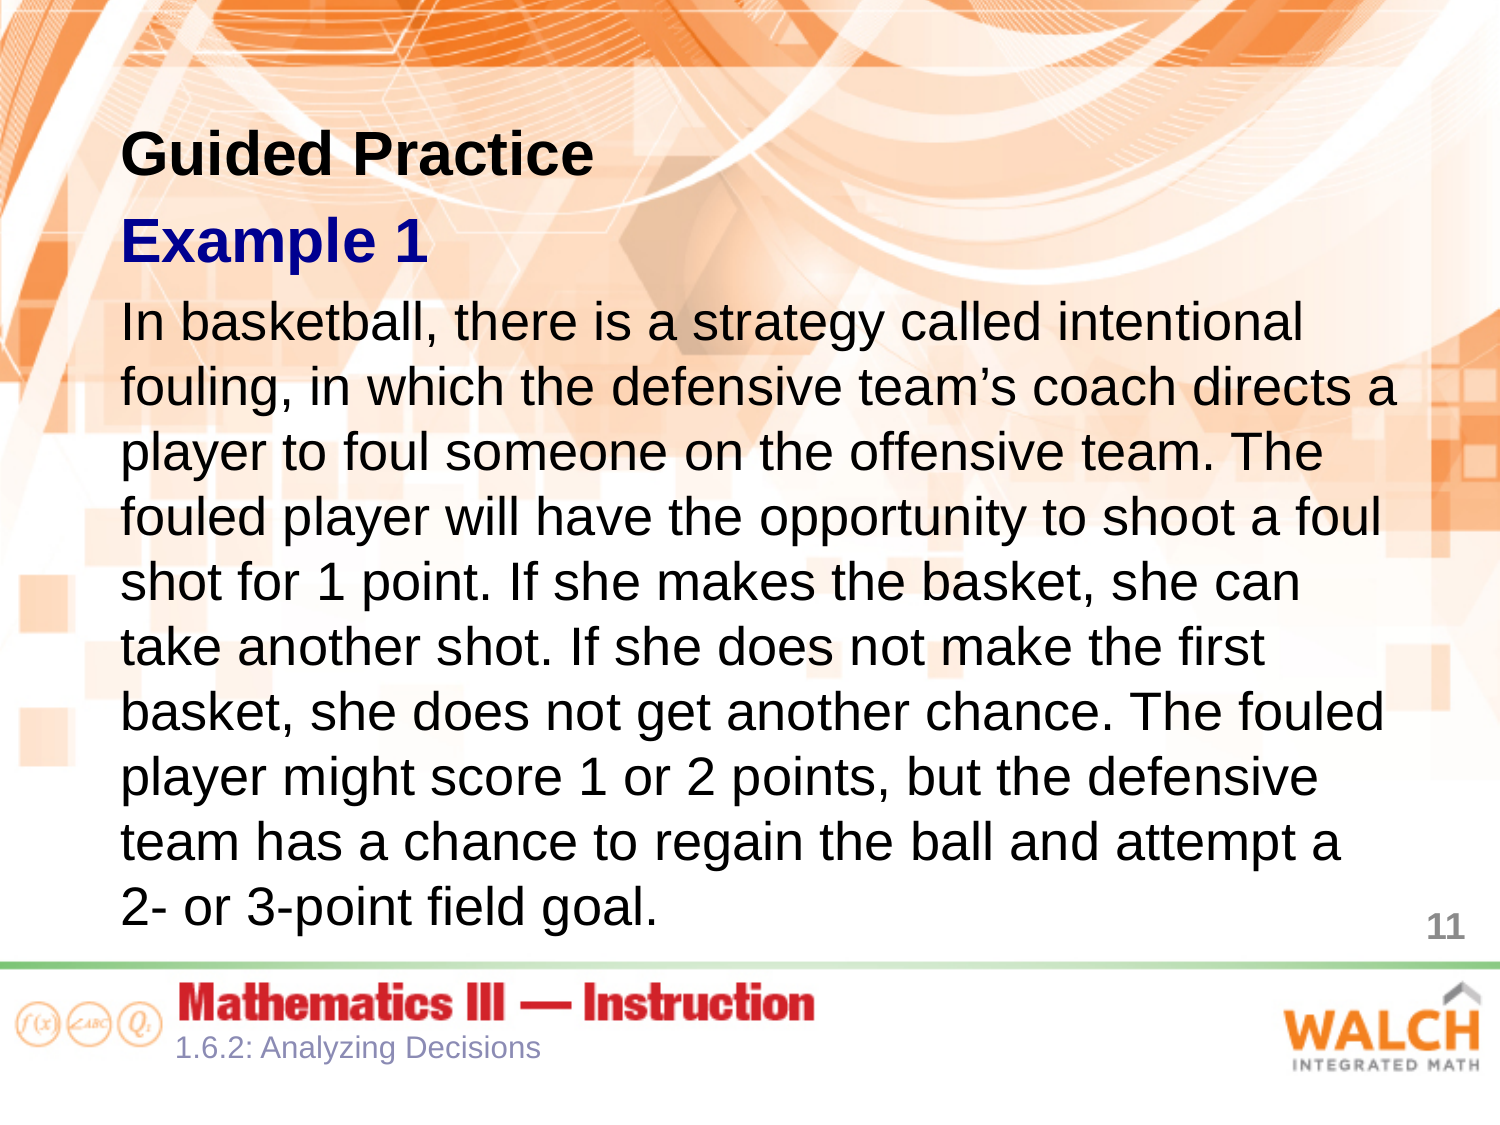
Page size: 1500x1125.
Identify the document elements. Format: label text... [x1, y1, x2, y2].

subtitle Guided Practice Example 1 In basketball, there is a strategy called intentional fouling, in which the defensive team’s coach directs a player to foul someone on the offensive team. The fouled player will have the opportunity to shoot a foul shot for 1 point. If she makes the basket, she can take another shot. If she does not make the first basket, she does not get another chance. The fouled player might score 1 or 2 points, but the defensive team has a chance to regain the ball and attempt a 2- or 3-point field goal. [105, 105, 1419, 969]
footer 1.6.2: Analyzing Decisions [160, 1024, 1102, 1069]
picture [0, 0, 1500, 1091]
slide_number 11 [1361, 901, 1481, 949]
